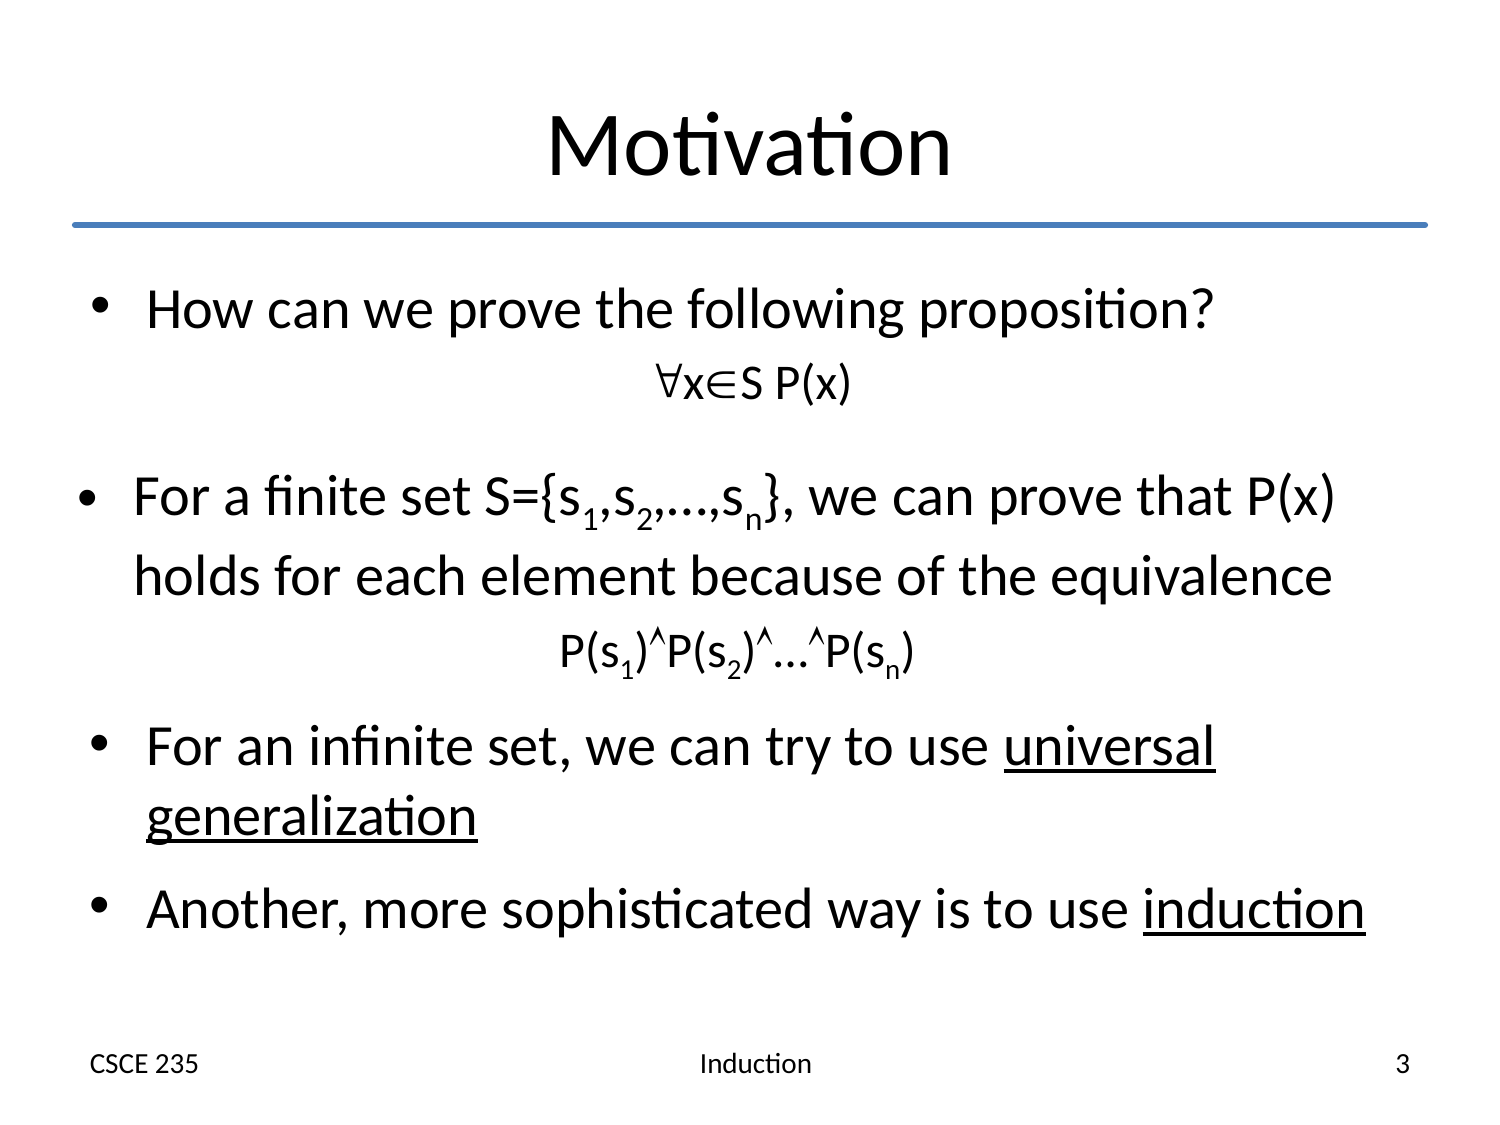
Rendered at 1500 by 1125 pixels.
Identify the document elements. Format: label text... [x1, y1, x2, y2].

text_box For a finite set S={s1,s2,…,sn}, we can prove that P(x) holds for each element because of the equivalence P(s1)P(s2)…P(sn) [62, 450, 1413, 638]
title Motivation [75, 45, 1425, 233]
list How can we prove the following proposition? xS P(x) [75, 262, 1425, 450]
text_box Another, more sophisticated way is to use induction [74, 862, 1425, 988]
text_box For an infinite set, we can try to use universal generalization [74, 699, 1425, 862]
